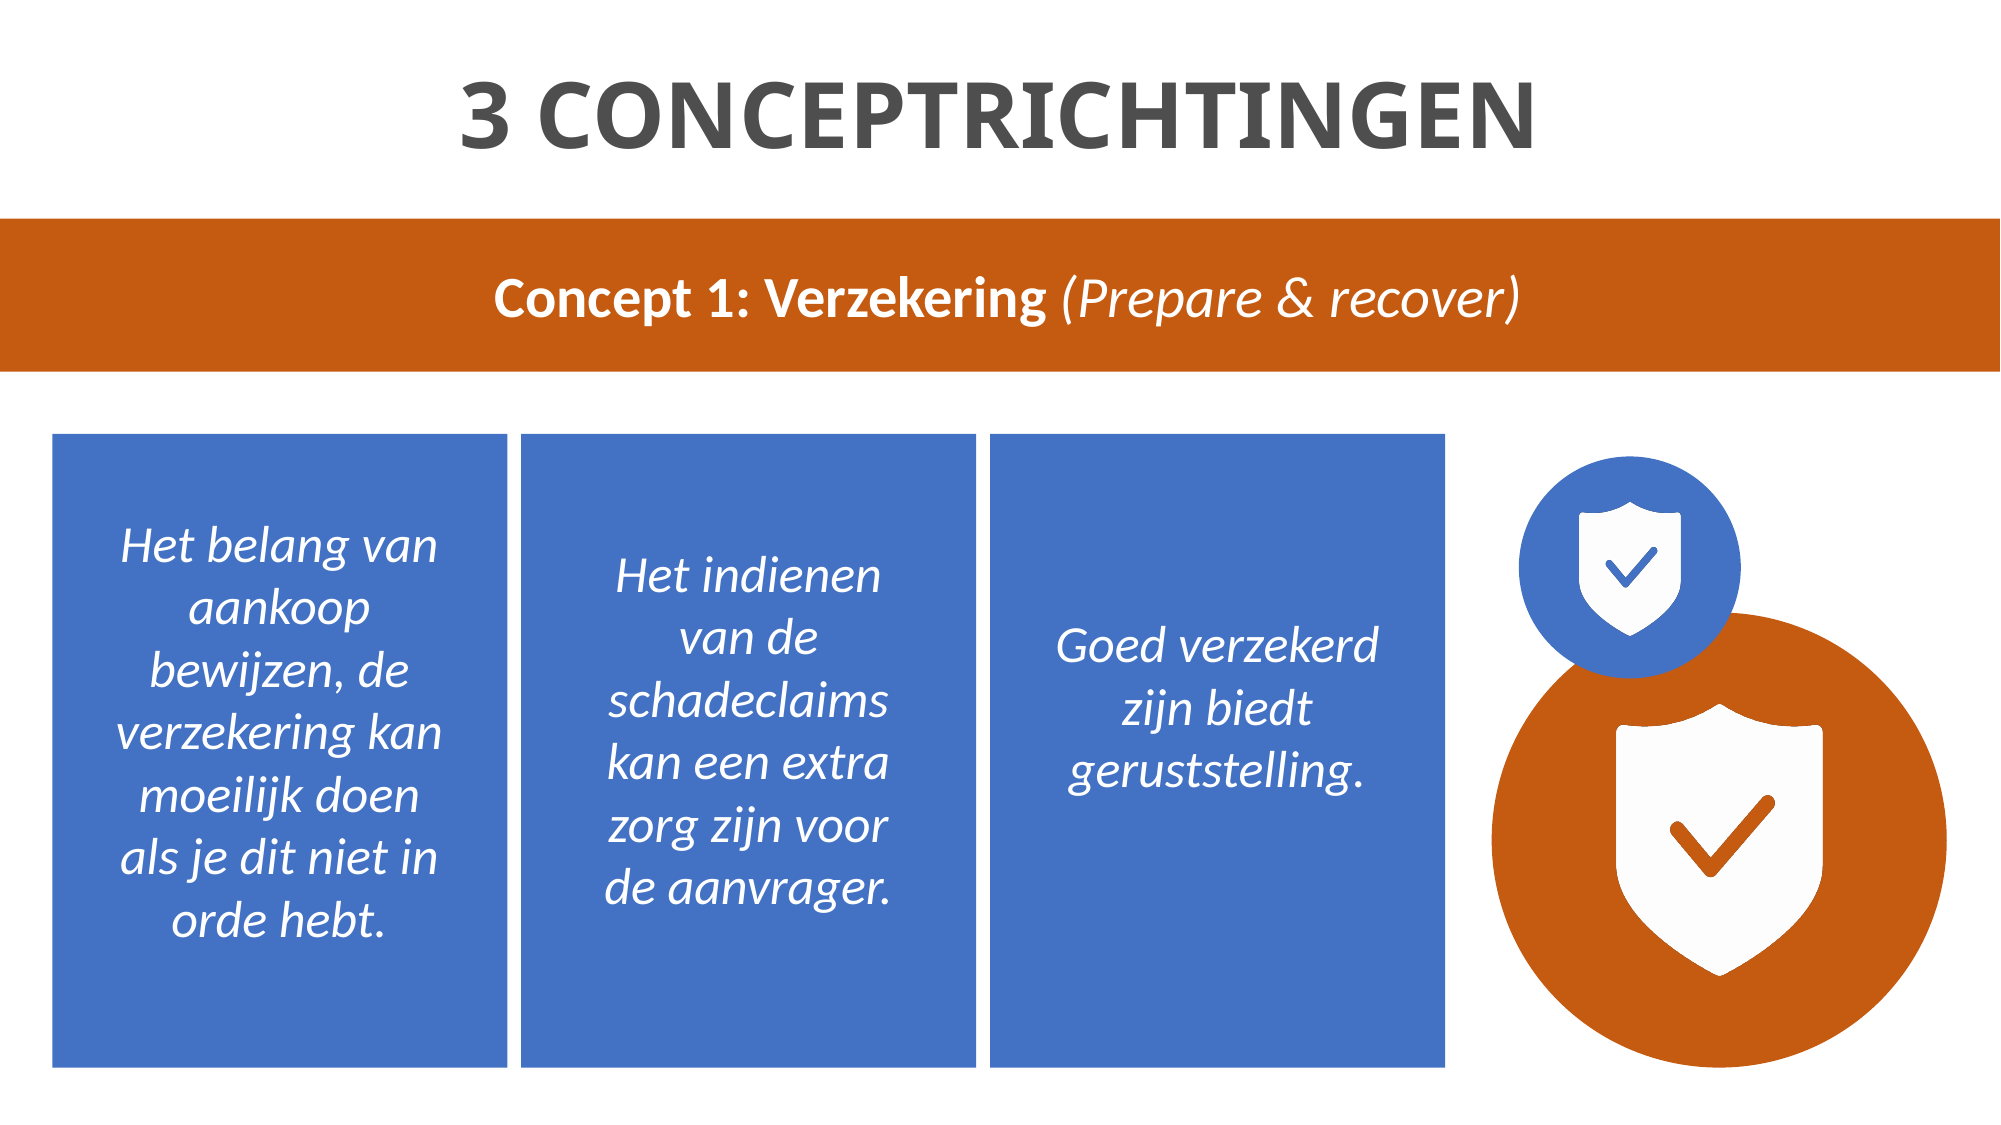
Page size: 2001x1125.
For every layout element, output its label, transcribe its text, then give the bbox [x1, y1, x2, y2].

text_box [51, 433, 508, 1069]
text_box Het indienen van de schadeclaims kan een extra zorg zijn voor de aanvrager. [563, 532, 934, 923]
text_box [989, 433, 1446, 1069]
text_box 3 CONCEPTRICHTINGEN [127, 57, 1873, 181]
text_box Goed verzekerd zijn biedt geruststelling. [1032, 603, 1403, 806]
text_box [1517, 455, 1742, 680]
text_box Het belang van aankoop bewijzen, de verzekering kan moeilijk doen als je dit niet in orde hebt. [90, 502, 469, 955]
text_box Concept 1: Verzekering (Prepare & recover) [387, 252, 1630, 337]
text_box [520, 433, 977, 1069]
text_box [1490, 611, 1948, 1069]
picture [1579, 502, 1681, 636]
text_box [0, 218, 2000, 373]
picture [1616, 704, 1823, 976]
